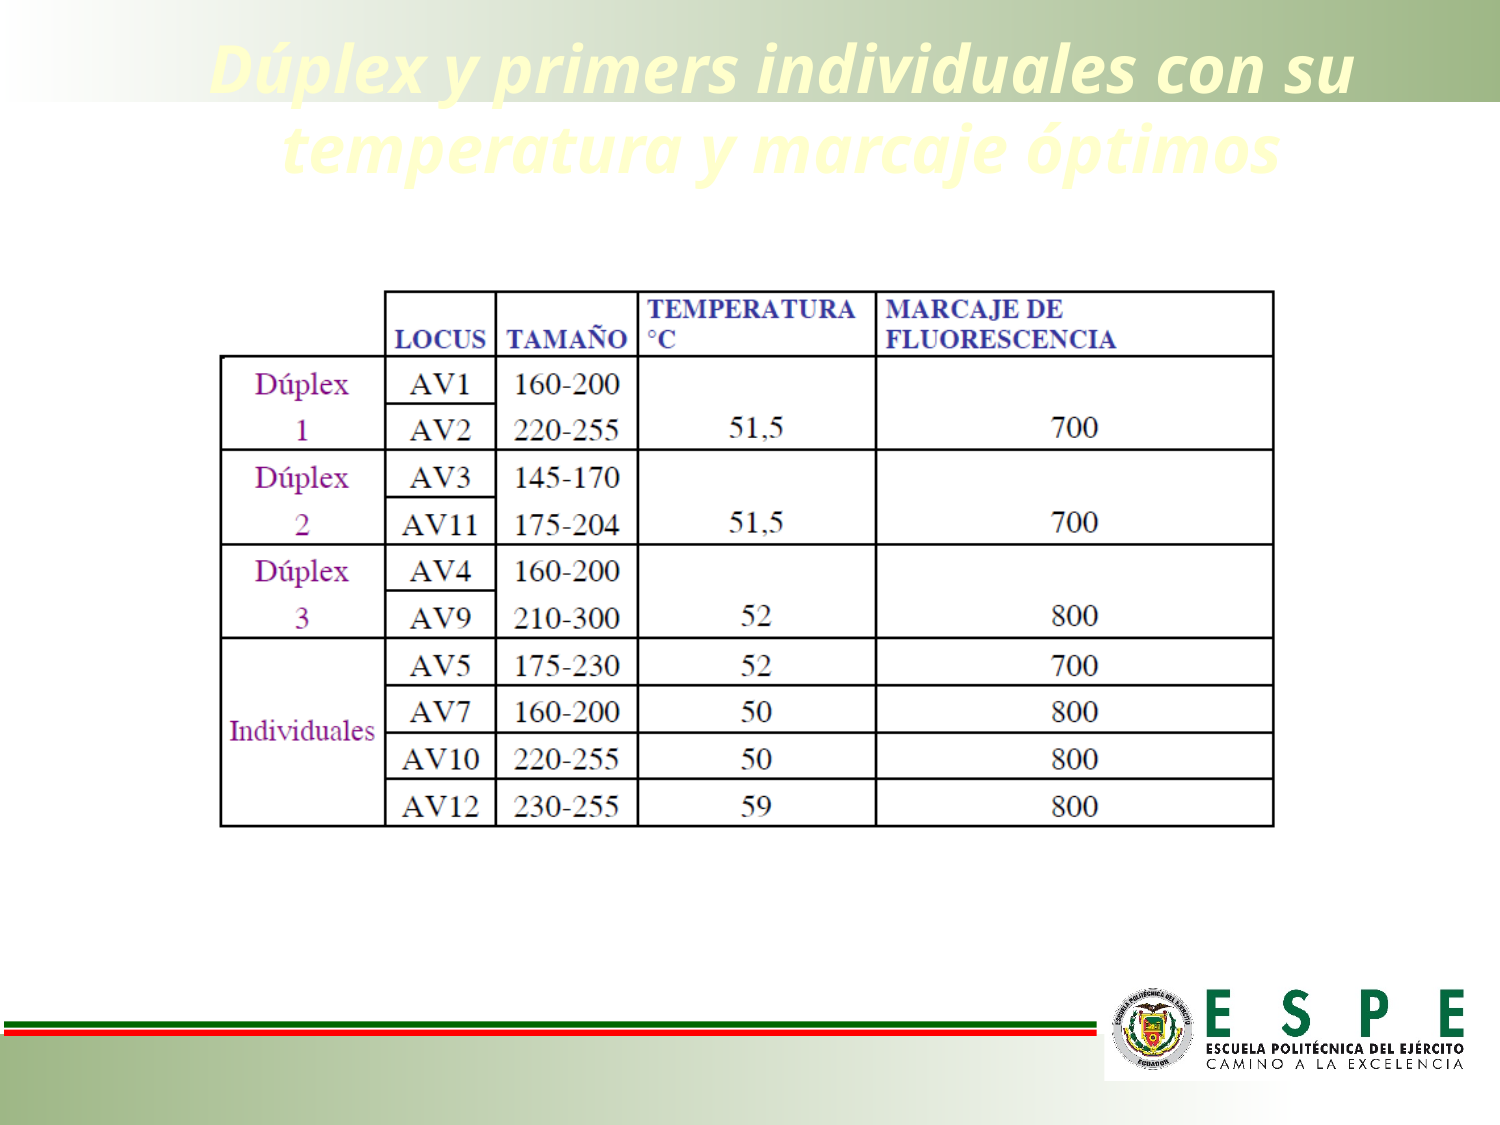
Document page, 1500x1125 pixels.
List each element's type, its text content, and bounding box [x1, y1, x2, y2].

picture [173, 278, 1327, 884]
picture [1104, 976, 1483, 1081]
title Dúplex y primers individuales con su temperatura y marcaje óptimos [135, 19, 1430, 237]
